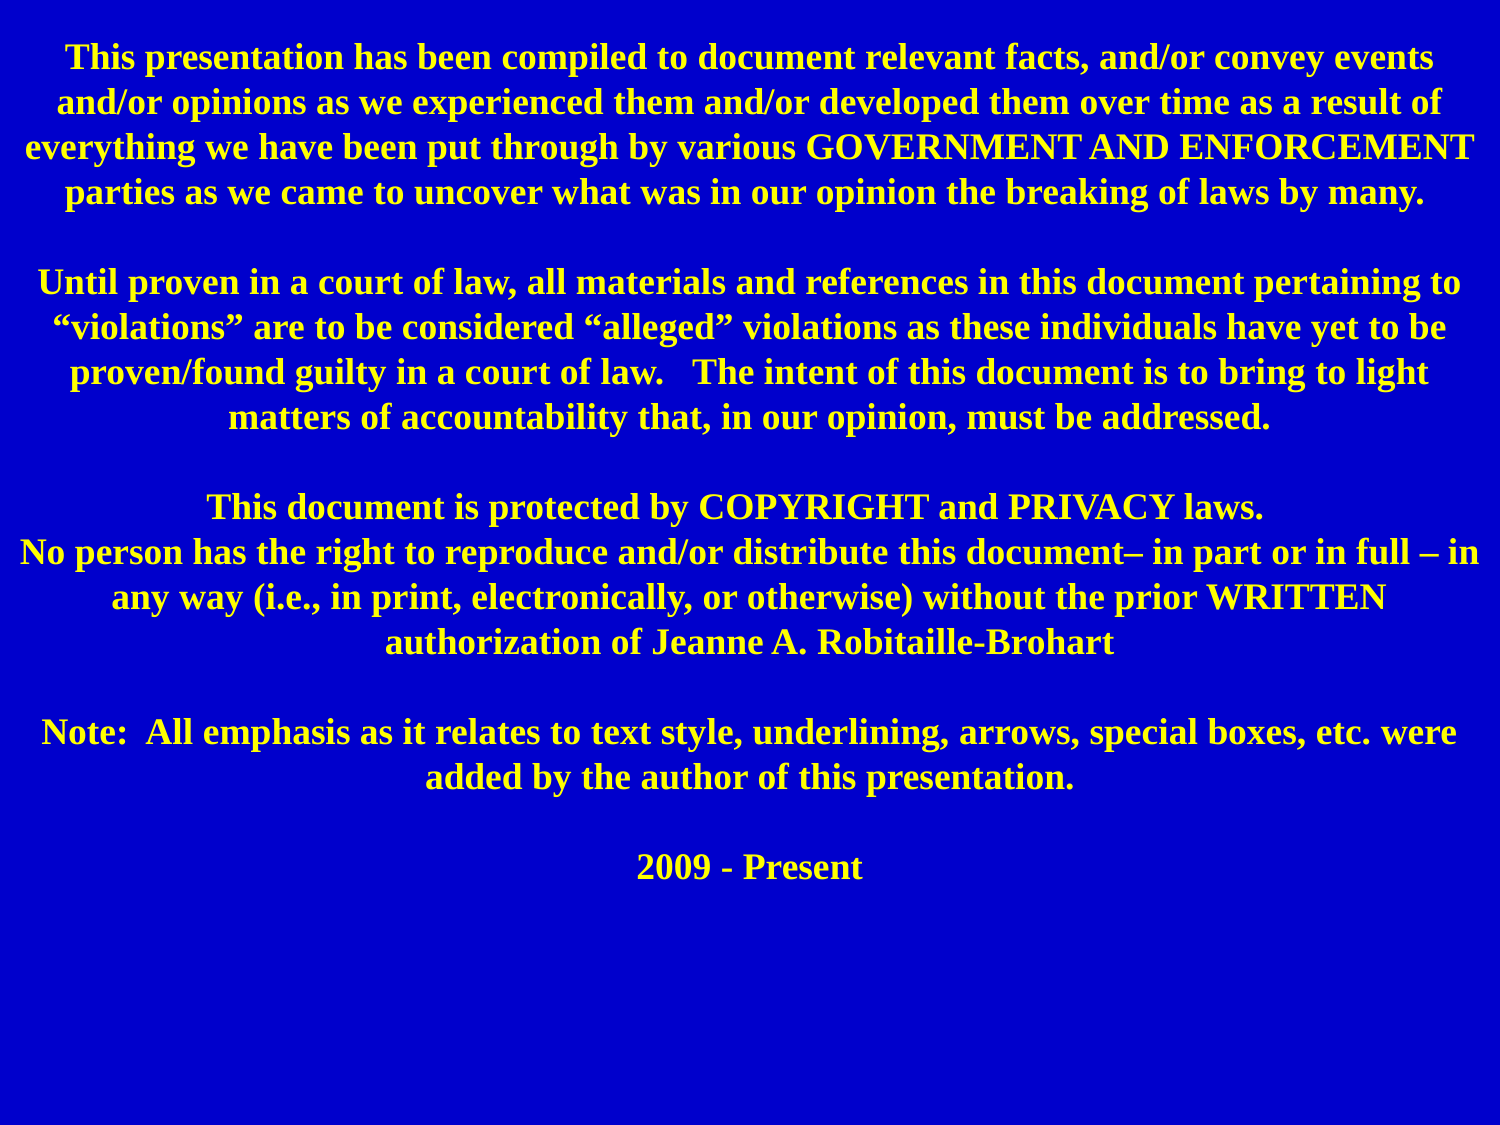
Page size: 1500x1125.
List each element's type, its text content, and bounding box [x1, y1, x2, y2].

text_box This presentation has been compiled to document relevant facts, and/or convey events and/or opinions as we experienced them and/or developed them over time as a result of everything we have been put through by various GOVERNMENT AND ENFORCEMENT parties as we came to uncover what was in our opinion the breaking of laws by many. Until proven in a court of law, all materials and references in this document pertaining to “violations” are to be considered “alleged” violations as these individuals have yet to be proven/found guilty in a court of law. The intent of this document is to bring to light matters of accountability that, in our opinion, must be addressed. This document is protected by COPYRIGHT and PRIVACY laws. No person has the right to reproduce and/or distribute this document– in part or in full – in any way (i.e., in print, electronically, or otherwise) without the prior WRITTEN authorization of Jeanne A. Robitaille-Brohart Note: All emphasis as it relates to text style, underlining, arrows, special boxes, etc. were added by the author of this presentation. 2009 - Present [0, 24, 1500, 945]
